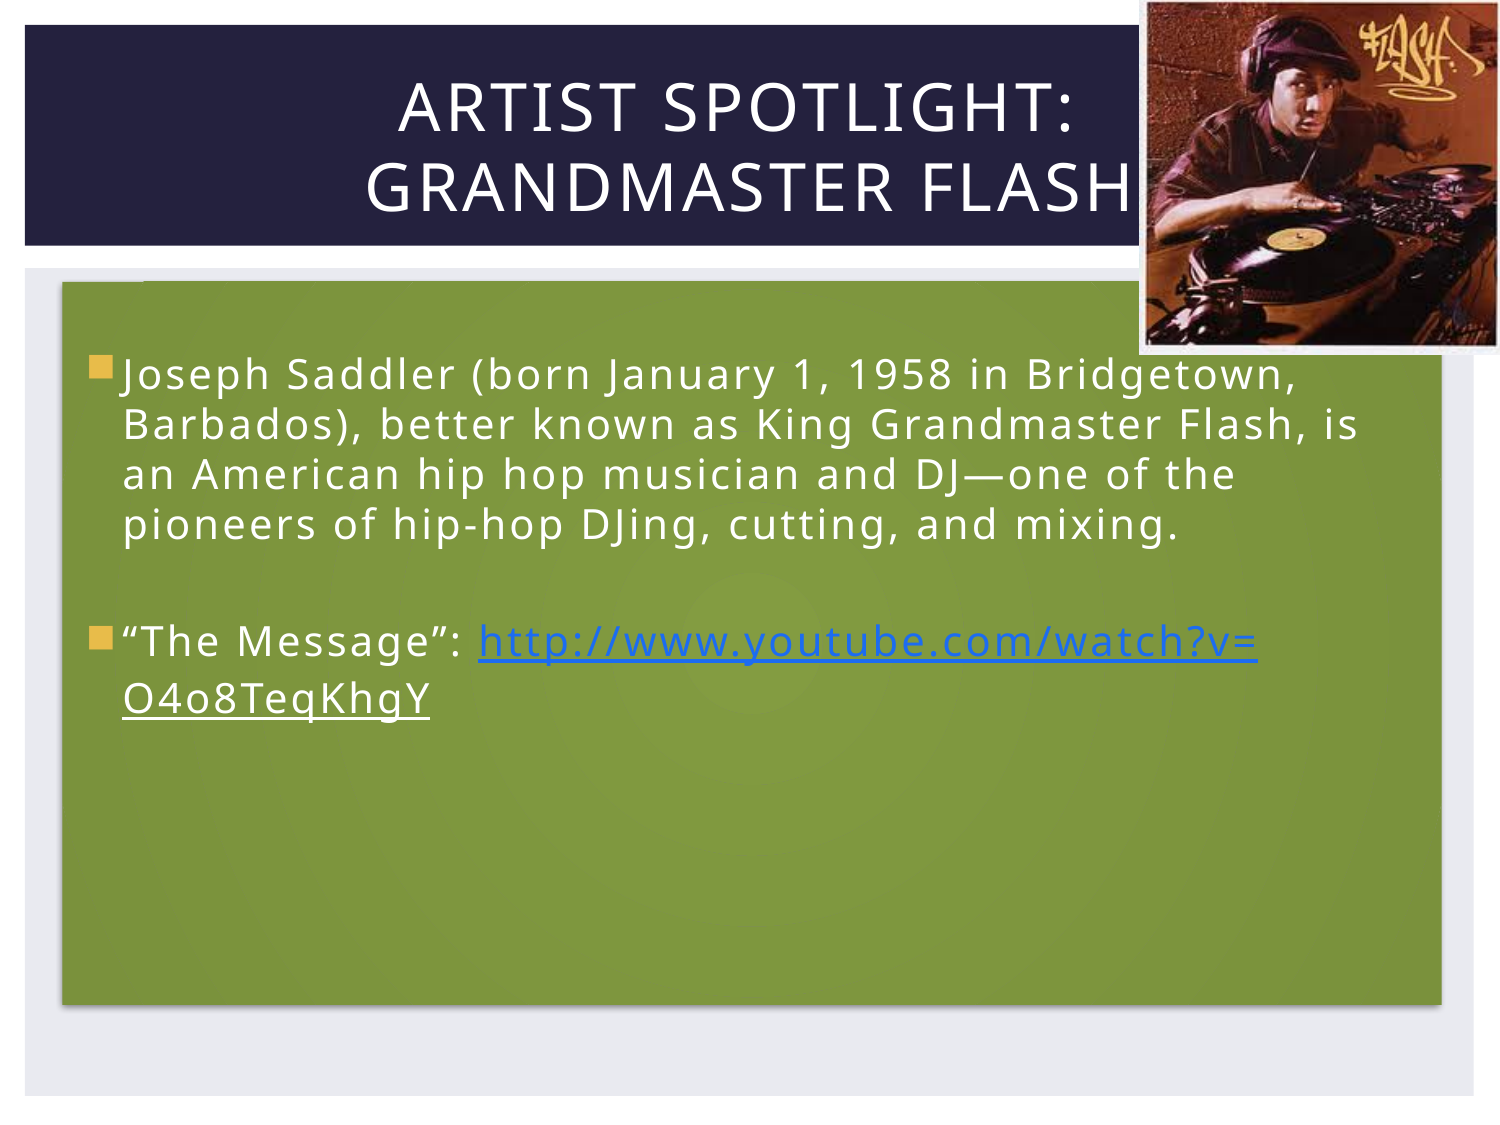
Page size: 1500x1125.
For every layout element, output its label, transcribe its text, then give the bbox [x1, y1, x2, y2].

picture [1139, 0, 1500, 355]
title ARTIST SPOTLIGHT: GRANDMASTER FLASH [62, 58, 1134, 232]
list Joseph Saddler (born January 1, 1958 in Bridgetown, Barbados), better known as King Grandmaster Flash, is an American hip hop musician and DJ—one of the pioneers of hip-hop DJing, cutting, and mixing. “The Message”: http://www.youtube.com/watch?v=O4o8TeqKhgY [62, 281, 1442, 1005]
